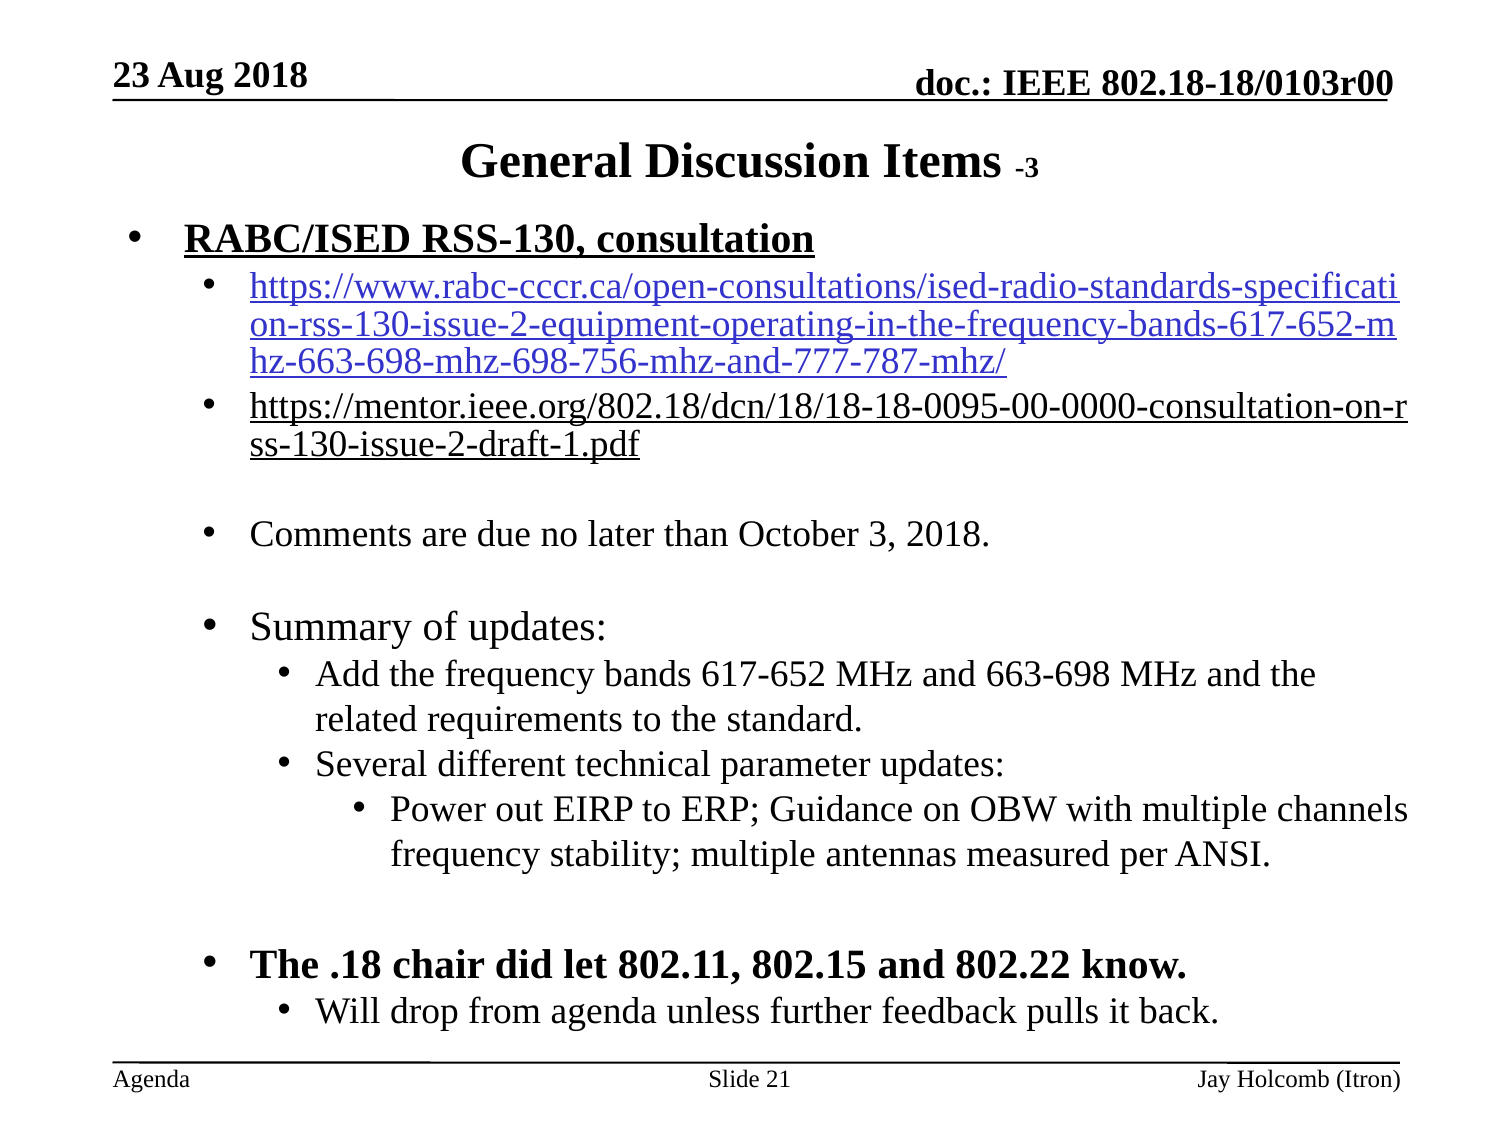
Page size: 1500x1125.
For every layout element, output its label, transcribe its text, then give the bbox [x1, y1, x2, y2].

title General Discussion Items -3 [112, 100, 1388, 203]
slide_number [112, 49, 488, 95]
slide_number Slide 21 [699, 1061, 800, 1123]
list RABC/ISED RSS-130, consultation https://www.rabc-cccr.ca/open-consultations/ised-radio-standards-specification-rss-130-issue-2-equipment-operating-in-the-frequency-bands-617-652-mhz-663-698-mhz-698-756-mhz-and-777-787-mhz/ https://mentor.ieee.org/802.18/dcn/18/18-18-0095-00-0000-consultation-on-rss-130-issue-2-draft-1.pdf Comments are due no later than October 3, 2018. Summary of updates: Add the frequency bands 617-652 MHz and 663-698 MHz and the related requirements to the standard. Several different technical parameter updates: Power out EIRP to ERP; Guidance on OBW with multiple channels frequency stability; multiple antennas measured per ANSI. The .18 chair did let 802.11, 802.15 and 802.22 know. Will drop from agenda unless further feedback pulls it back. [112, 203, 1426, 1073]
footer Jay Holcomb (Itron) [878, 1061, 1402, 1093]
